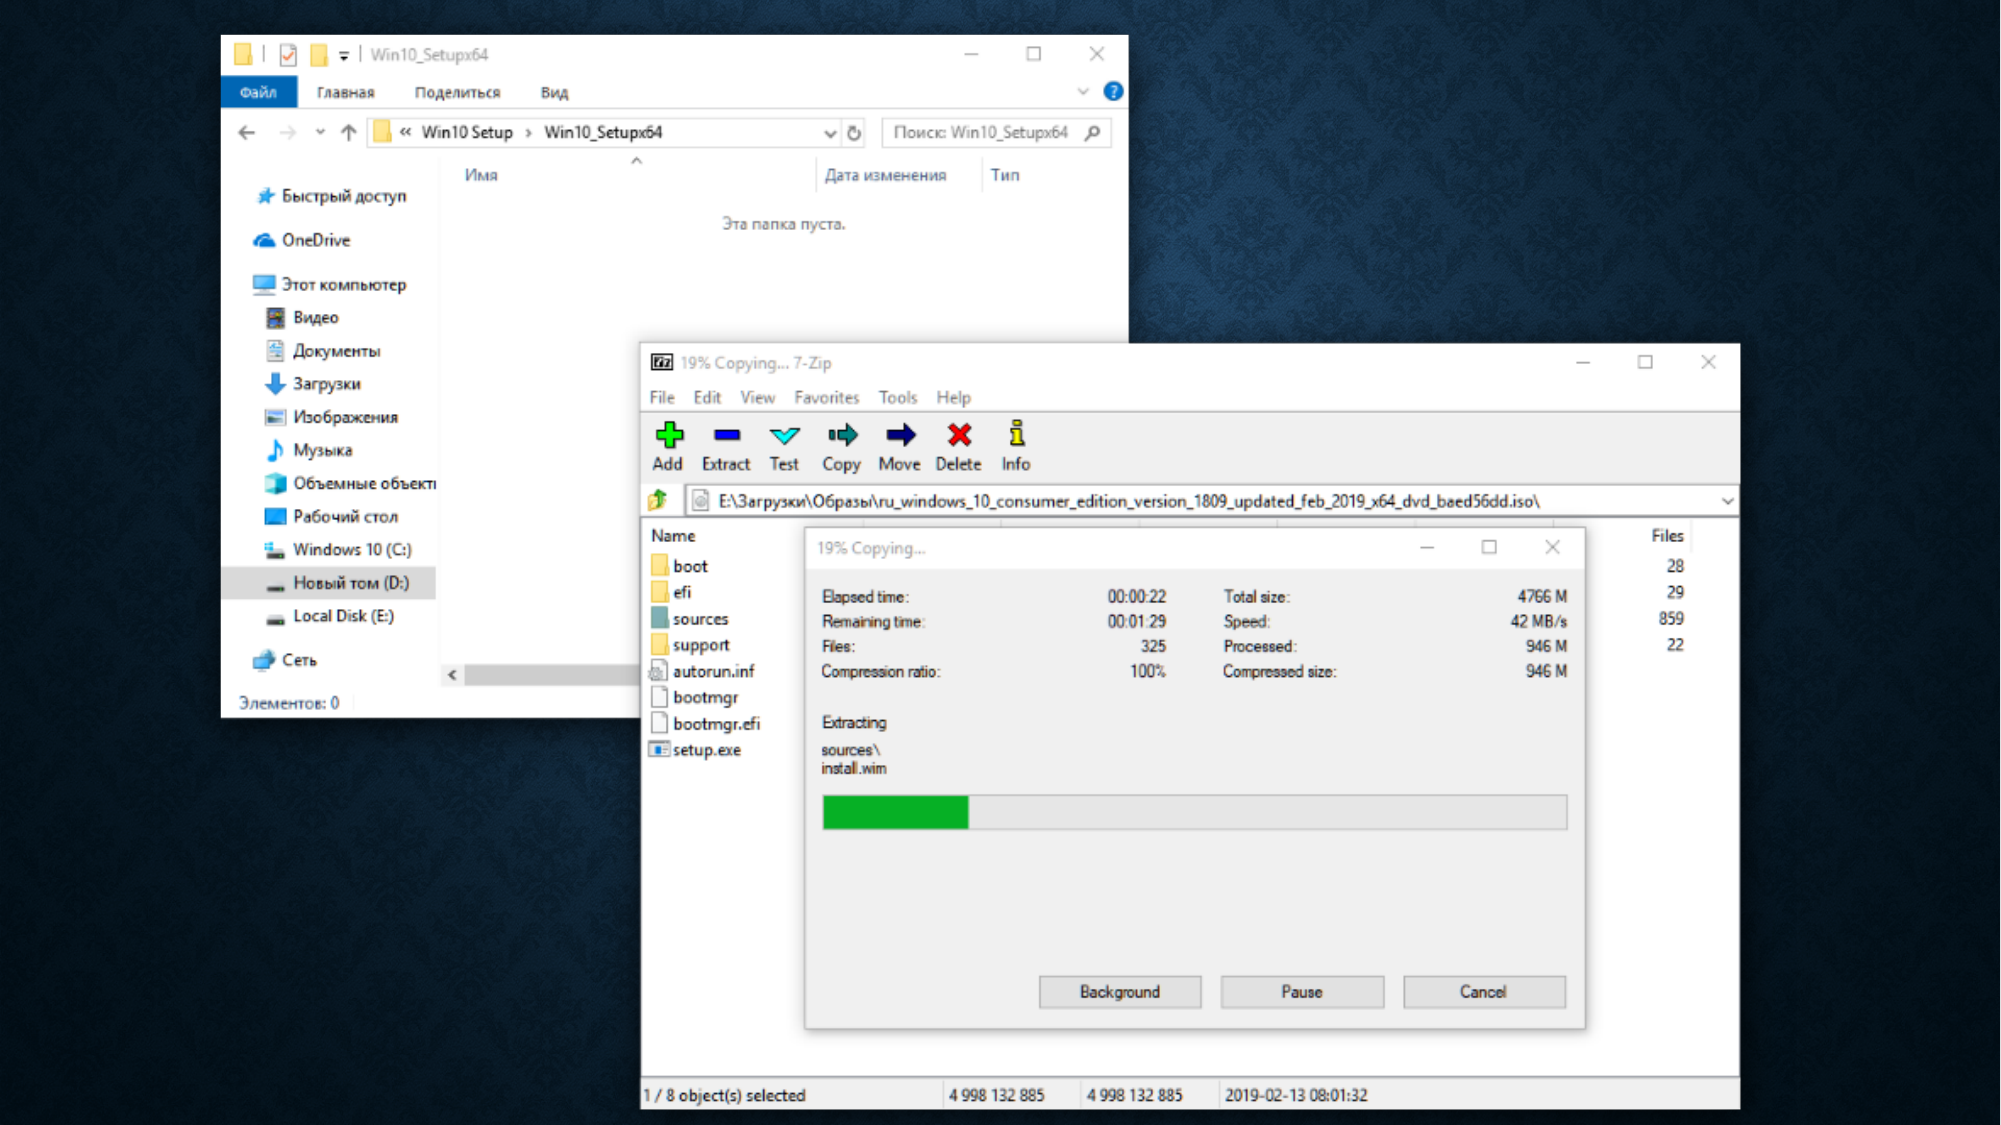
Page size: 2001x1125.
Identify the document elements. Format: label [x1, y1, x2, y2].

list [164, 0, 1797, 1125]
